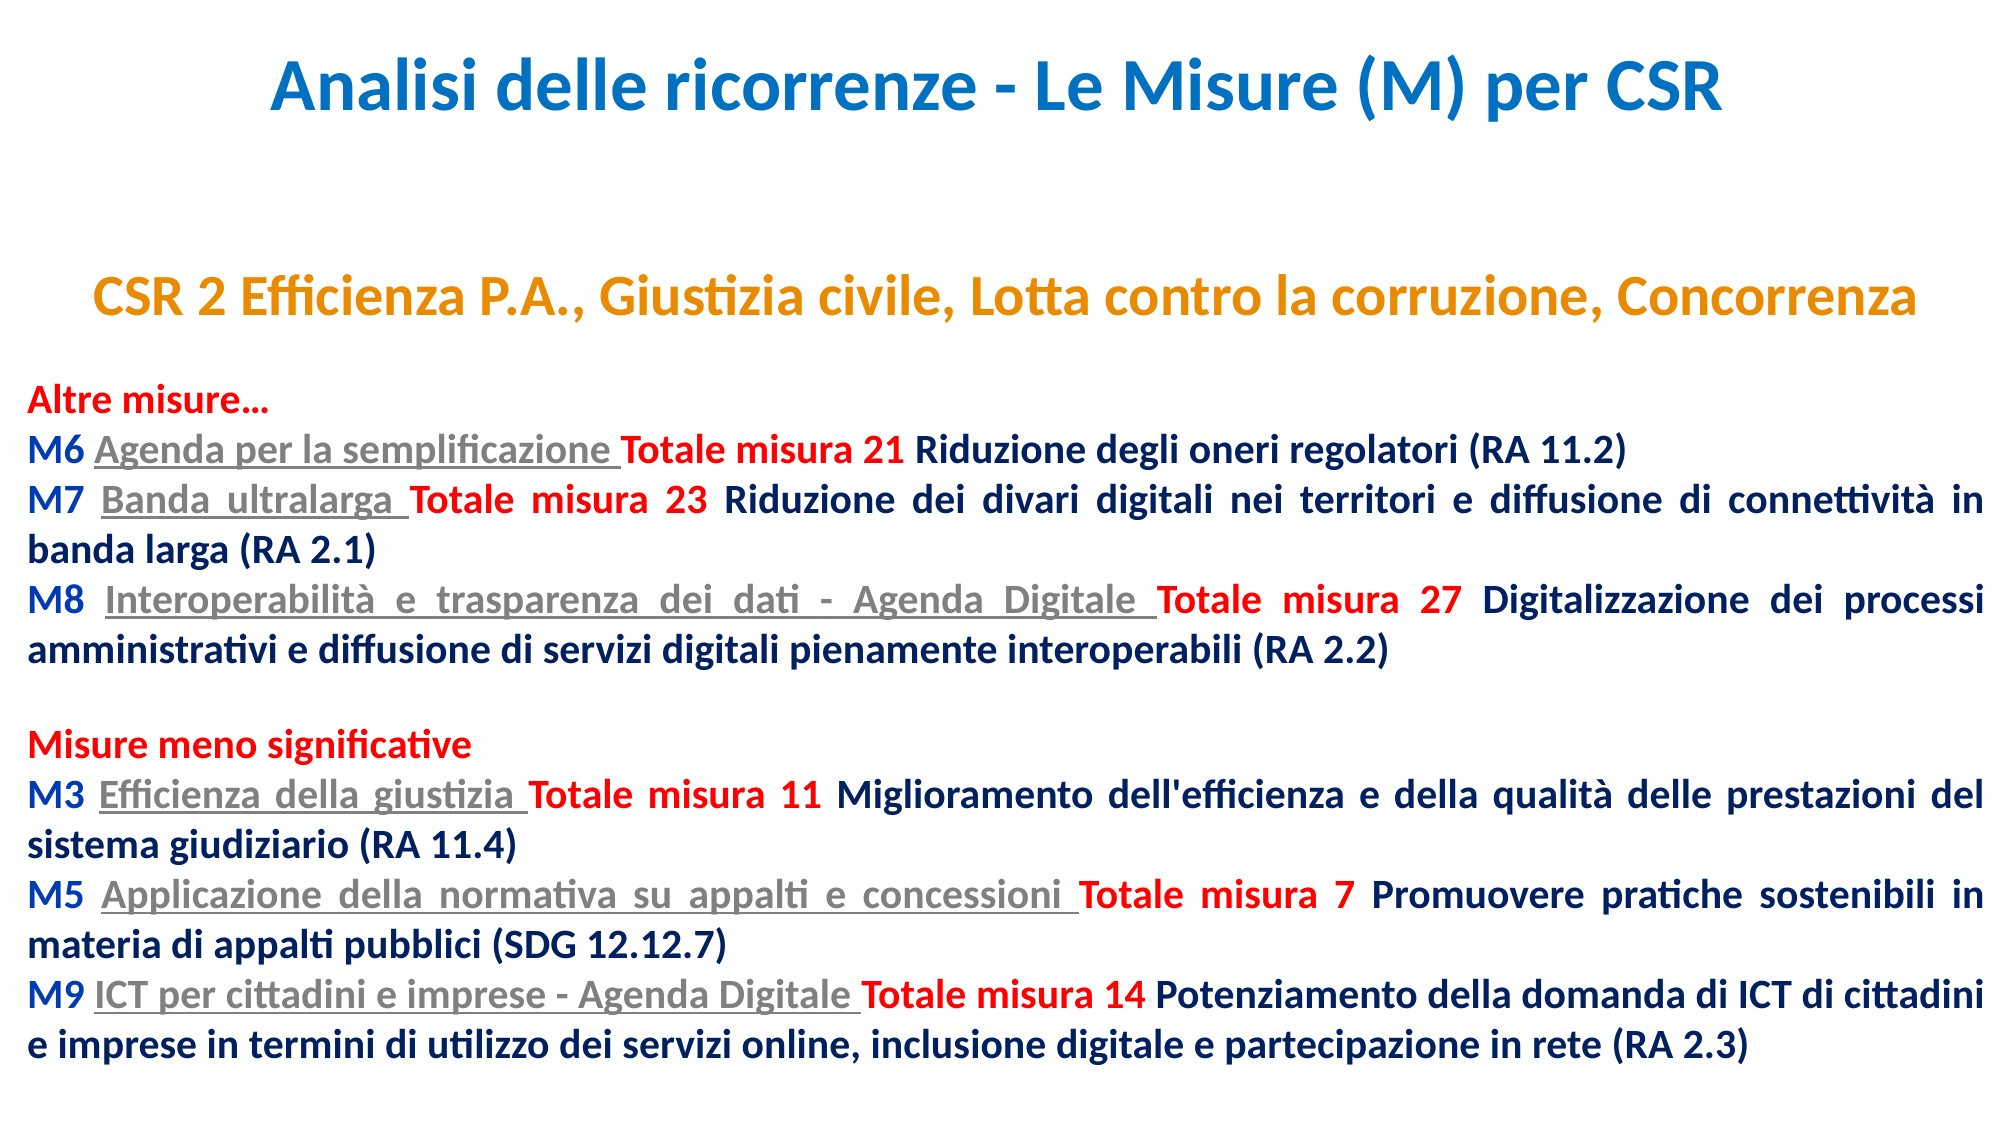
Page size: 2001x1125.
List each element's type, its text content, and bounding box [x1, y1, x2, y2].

text_box CSR 2 Efficienza P.A., Giustizia civile, Lotta contro la corruzione, Concorrenza Altre misure… M6 Agenda per la semplificazione Totale misura 21 Riduzione degli oneri regolatori (RA 11.2) M7 Banda ultralarga Totale misura 23 Riduzione dei divari digitali nei territori e diffusione di connettività in banda larga (RA 2.1) M8 Interoperabilità e trasparenza dei dati - Agenda Digitale Totale misura 27 Digitalizzazione dei processi amministrativi e diffusione di servizi digitali pienamente interoperabili (RA 2.2) Misure meno significative M3 Efficienza della giustizia Totale misura 11 Miglioramento dell'efficienza e della qualità delle prestazioni del sistema giudiziario (RA 11.4) M5 Applicazione della normativa su appalti e concessioni Totale misura 7 Promuovere pratiche sostenibili in materia di appalti pubblici (SDG 12.12.7) M9 ICT per cittadini e imprese - Agenda Digitale Totale misura 14 Potenziamento della domanda di ICT di cittadini e imprese in termini di utilizzo dei servizi online, inclusione digitale e partecipazione in rete (RA 2.3) [12, 249, 2000, 1075]
text_box Analisi delle ricorrenze - Le Misure (M) per CSR [192, 27, 1804, 133]
